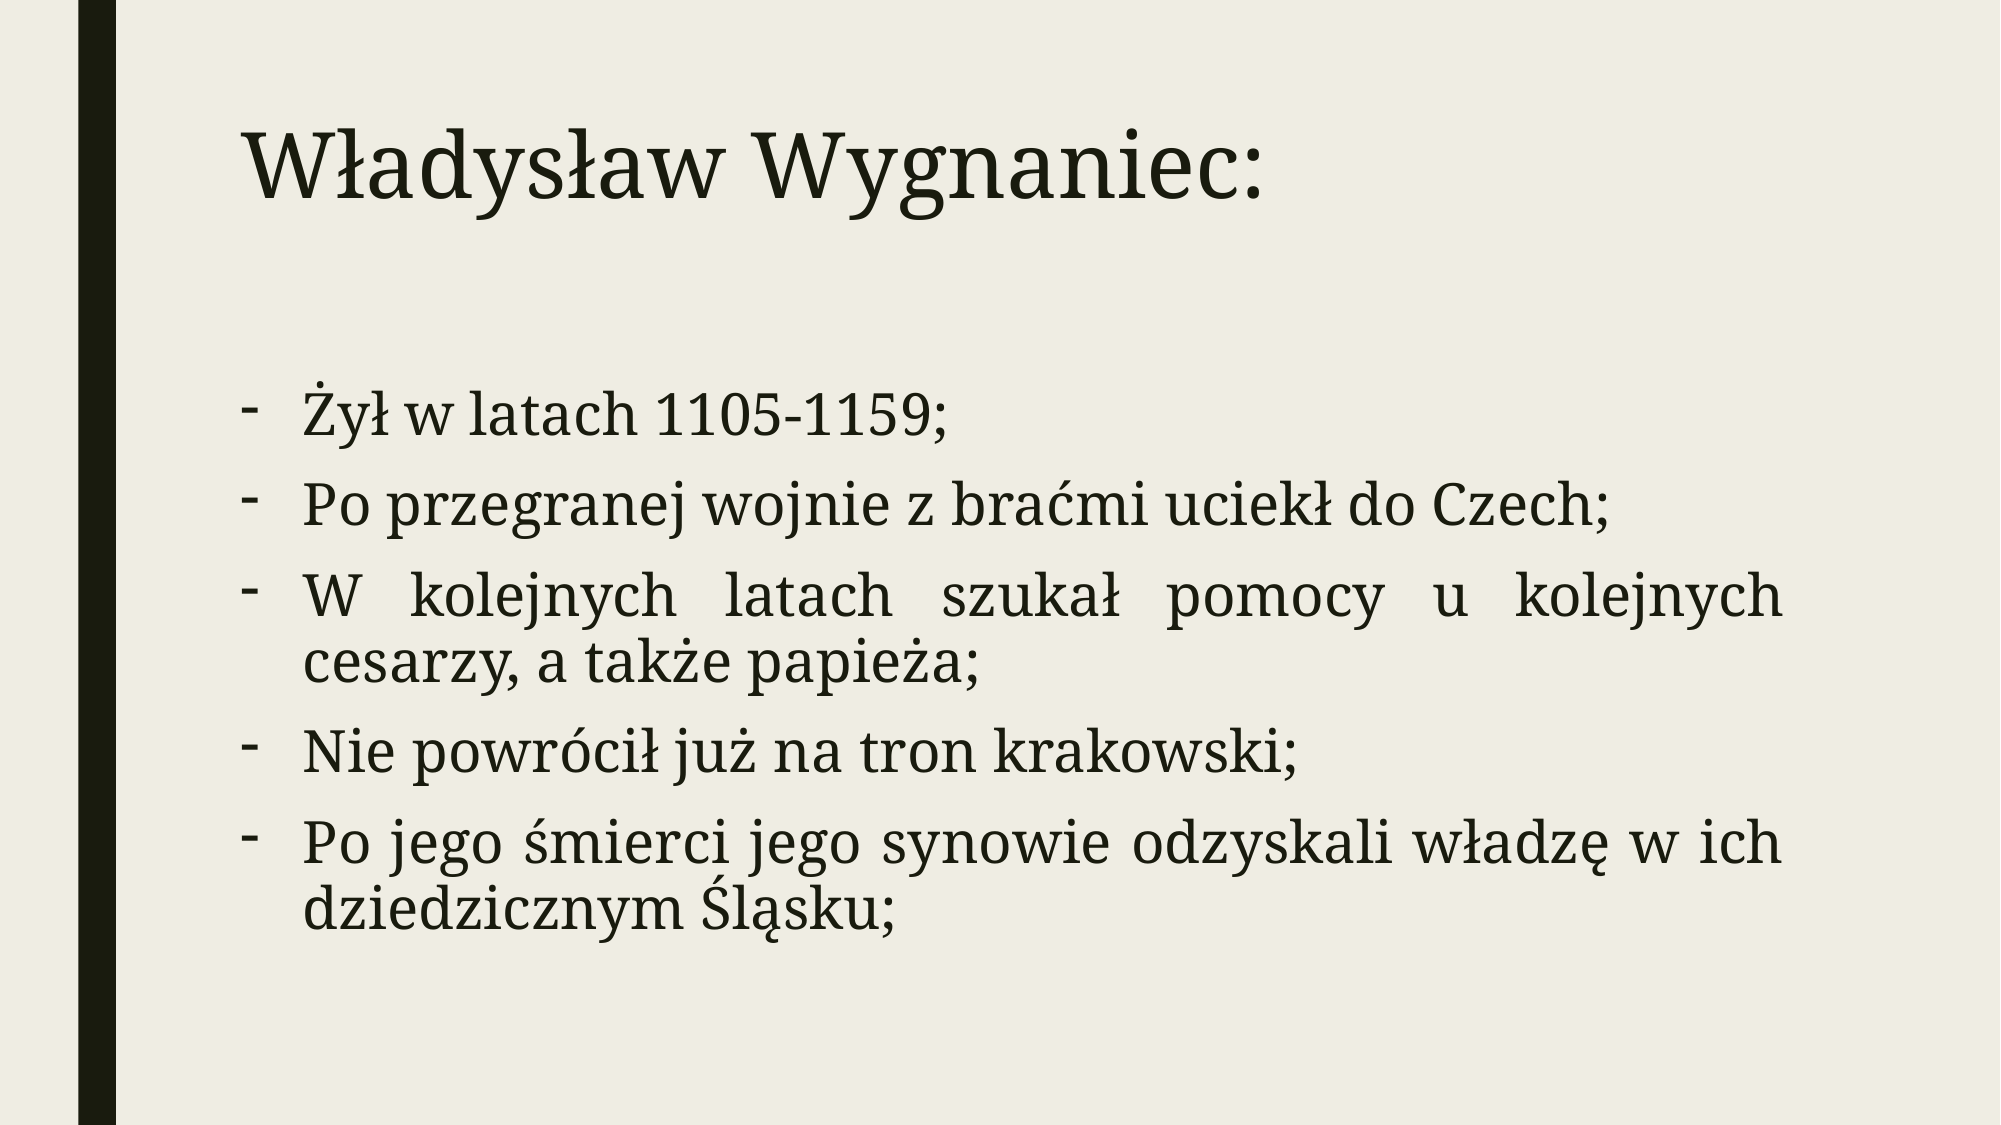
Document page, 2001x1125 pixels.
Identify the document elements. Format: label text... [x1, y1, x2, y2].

title Władysław Wygnaniec: [225, 112, 1800, 357]
list Żył w latach 1105-1159; Po przegranej wojnie z braćmi uciekł do Czech; W kolejnych latach szukał pomocy u kolejnych cesarzy, a także papieża; Nie powrócił już na tron krakowski; Po jego śmierci jego synowie odzyskali władzę w ich dziedzicznym Śląsku; [225, 375, 1800, 963]
